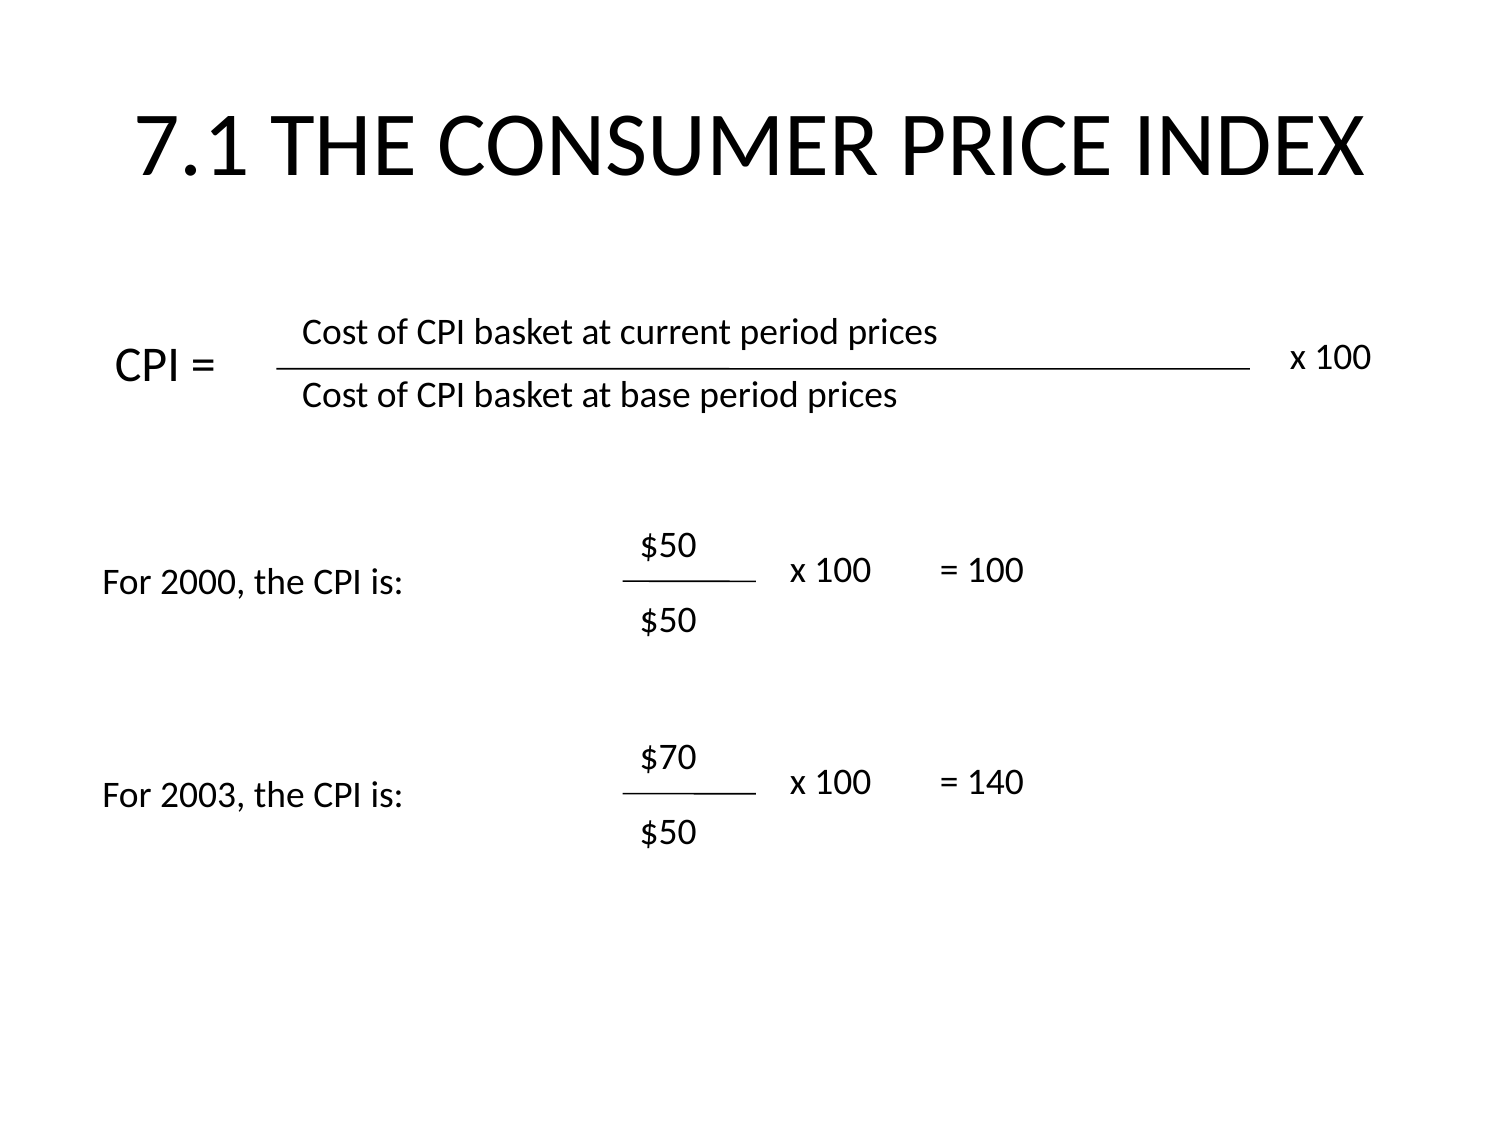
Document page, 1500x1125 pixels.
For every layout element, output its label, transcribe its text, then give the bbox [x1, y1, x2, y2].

list CPI = [99, 323, 261, 405]
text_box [87, 724, 1126, 888]
title 7.1 THE CONSUMER PRICE INDEX [74, 44, 1426, 233]
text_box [87, 512, 1126, 676]
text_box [275, 299, 1476, 451]
